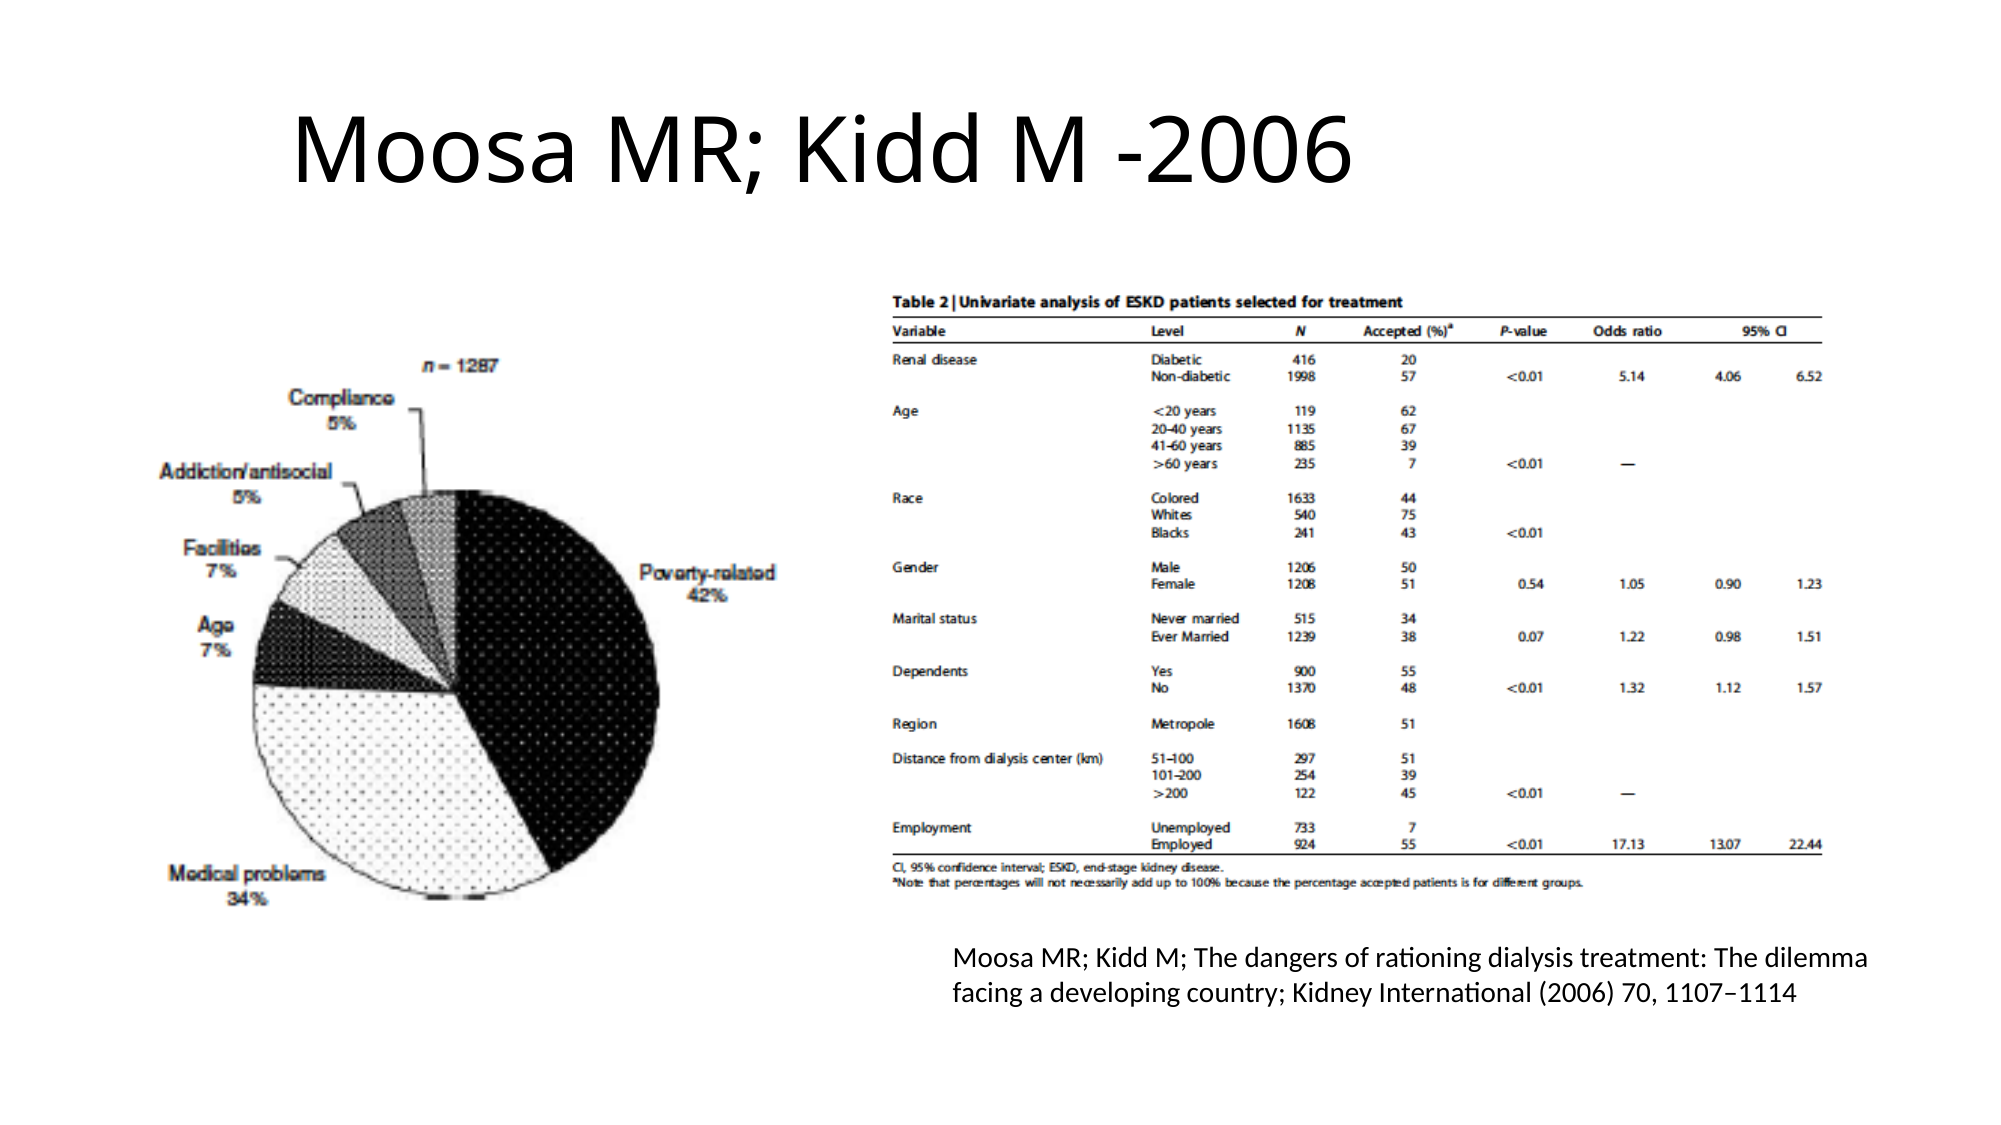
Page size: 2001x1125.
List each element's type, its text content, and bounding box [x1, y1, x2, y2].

title Moosa MR; Kidd M -2006 [275, 43, 2000, 262]
text_box Moosa MR; Kidd M; The dangers of rationing dialysis treatment: The dilemma facing a developing country; Kidney International (2006) 70, 1107–1114 [937, 930, 1938, 1016]
picture [875, 276, 1875, 908]
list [34, 272, 846, 931]
